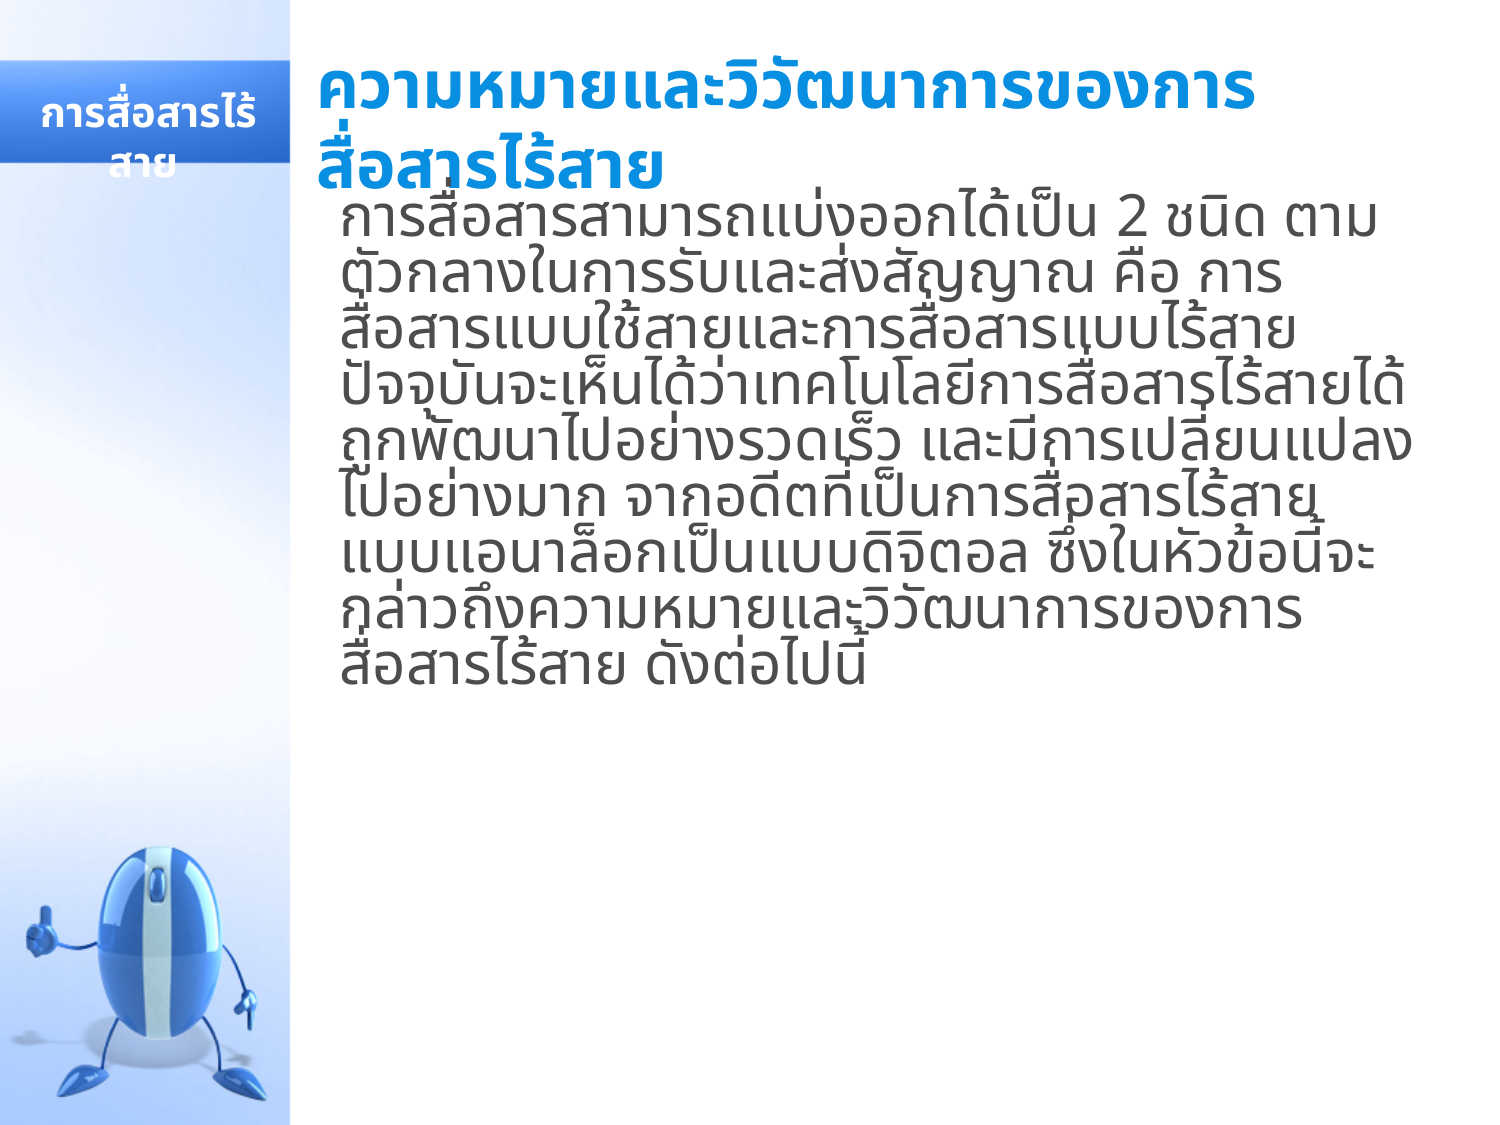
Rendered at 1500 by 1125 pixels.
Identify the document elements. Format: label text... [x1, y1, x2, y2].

title ความหมายและวิวัฒนาการของการสื่อสารไร้สาย [301, 62, 1439, 181]
text_box การสื่อสารไร้สาย [0, 78, 289, 193]
picture [0, 0, 1500, 1125]
list การสื่อสารสามารถแบ่งออกได้เป็น 2 ชนิด ตามตัวกลางในการรับและส่งสัญญาณ คือ การสื่อสารแบบใช้สายและการสื่อสารแบบไร้สาย ปัจจุบันจะเห็นได้ว่าเทคโนโลยีการสื่อสารไร้สายได้ถูกพัฒนาไปอย่างรวดเร็ว และมีการเปลี่ยนแปลงไปอย่างมาก จากอดีตที่เป็นการสื่อสารไร้สายแบบแอนาล็อกเป็นแบบดิจิตอล ซึ่งในหัวข้อนี้จะกล่าวถึงความหมายและวิวัฒนาการของการสื่อสารไร้สาย ดังต่อไปนี้ [324, 184, 1436, 967]
